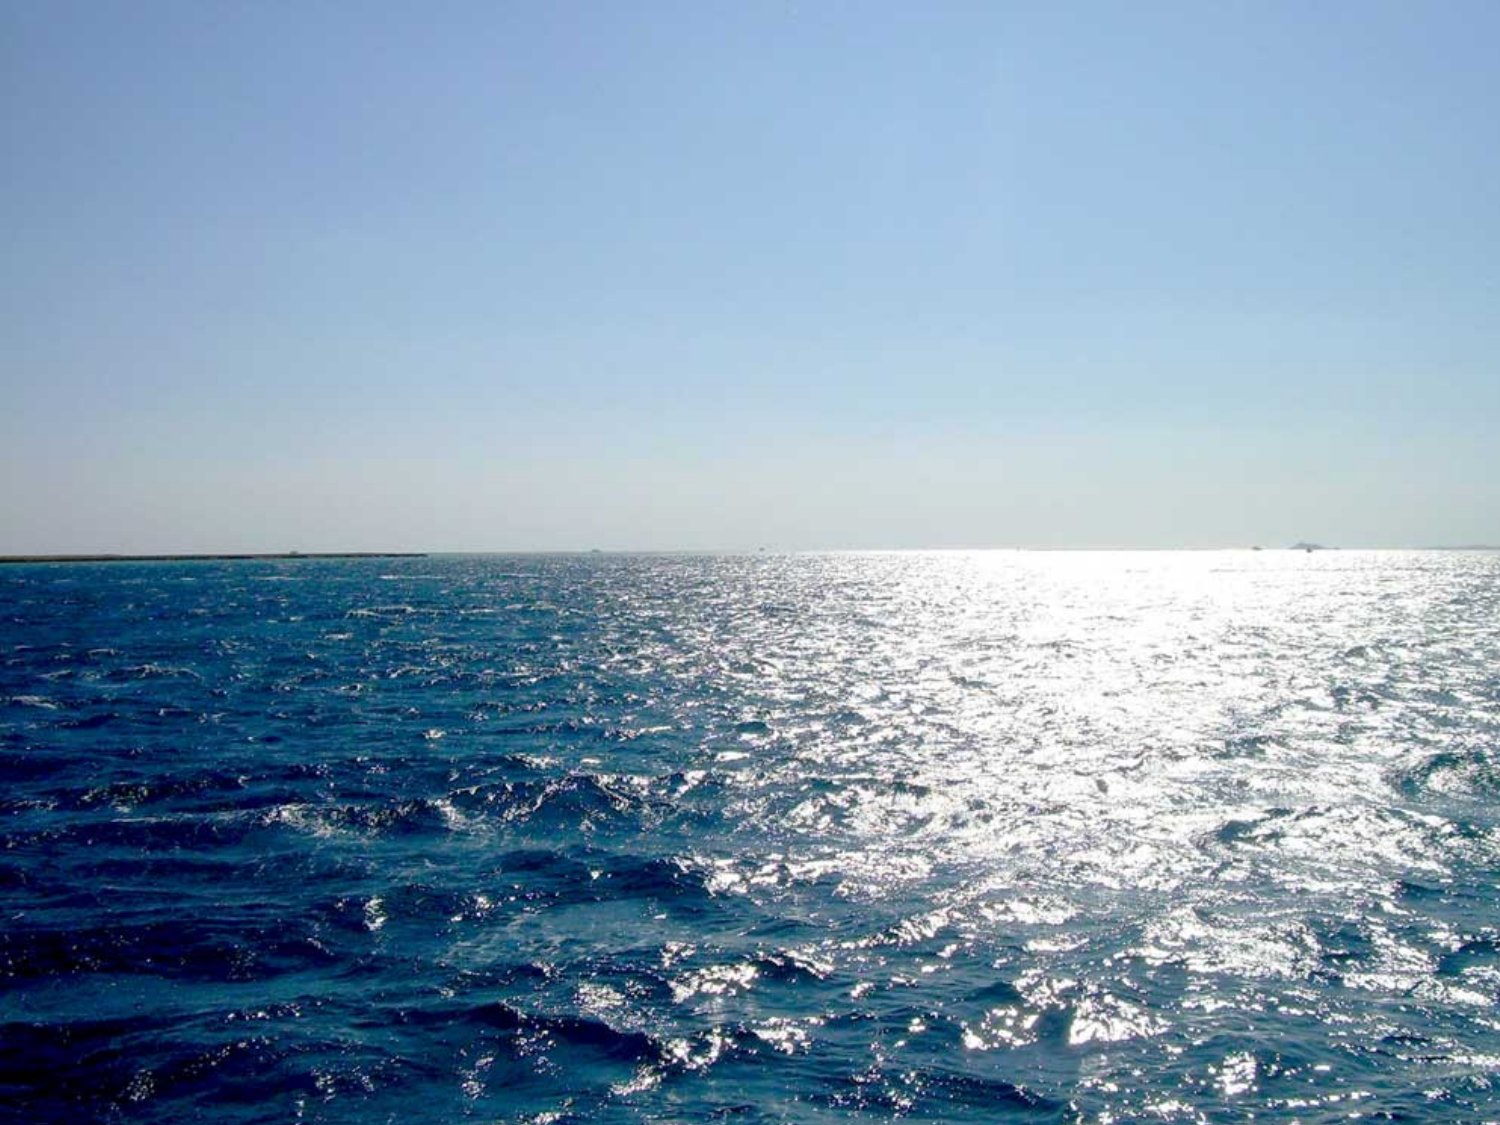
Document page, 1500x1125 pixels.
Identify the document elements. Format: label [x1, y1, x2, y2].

list [0, 0, 1500, 1125]
